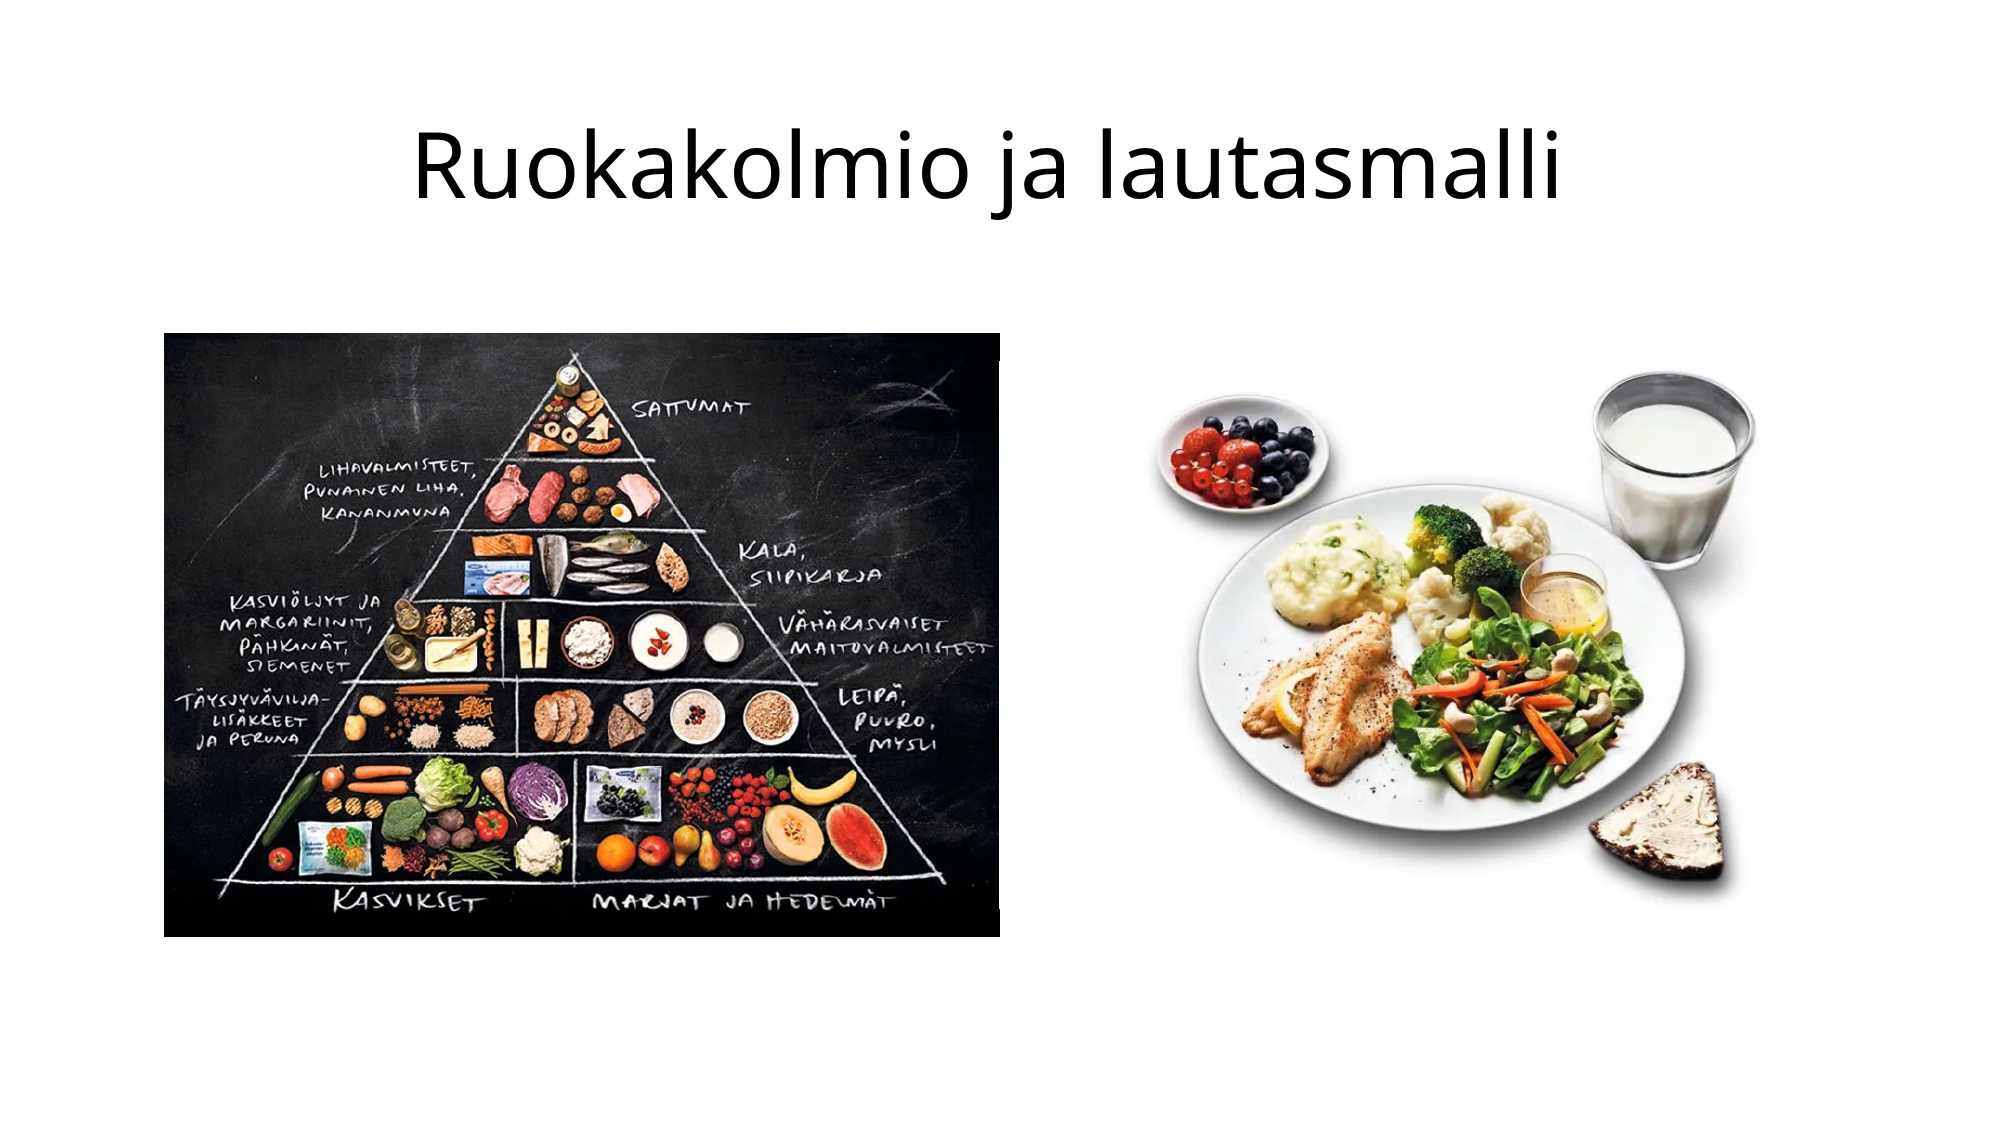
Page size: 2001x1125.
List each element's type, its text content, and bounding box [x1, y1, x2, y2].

title Ruokakolmio ja lautasmalli [137, 59, 1863, 278]
picture [999, 361, 1926, 909]
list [164, 333, 1001, 937]
